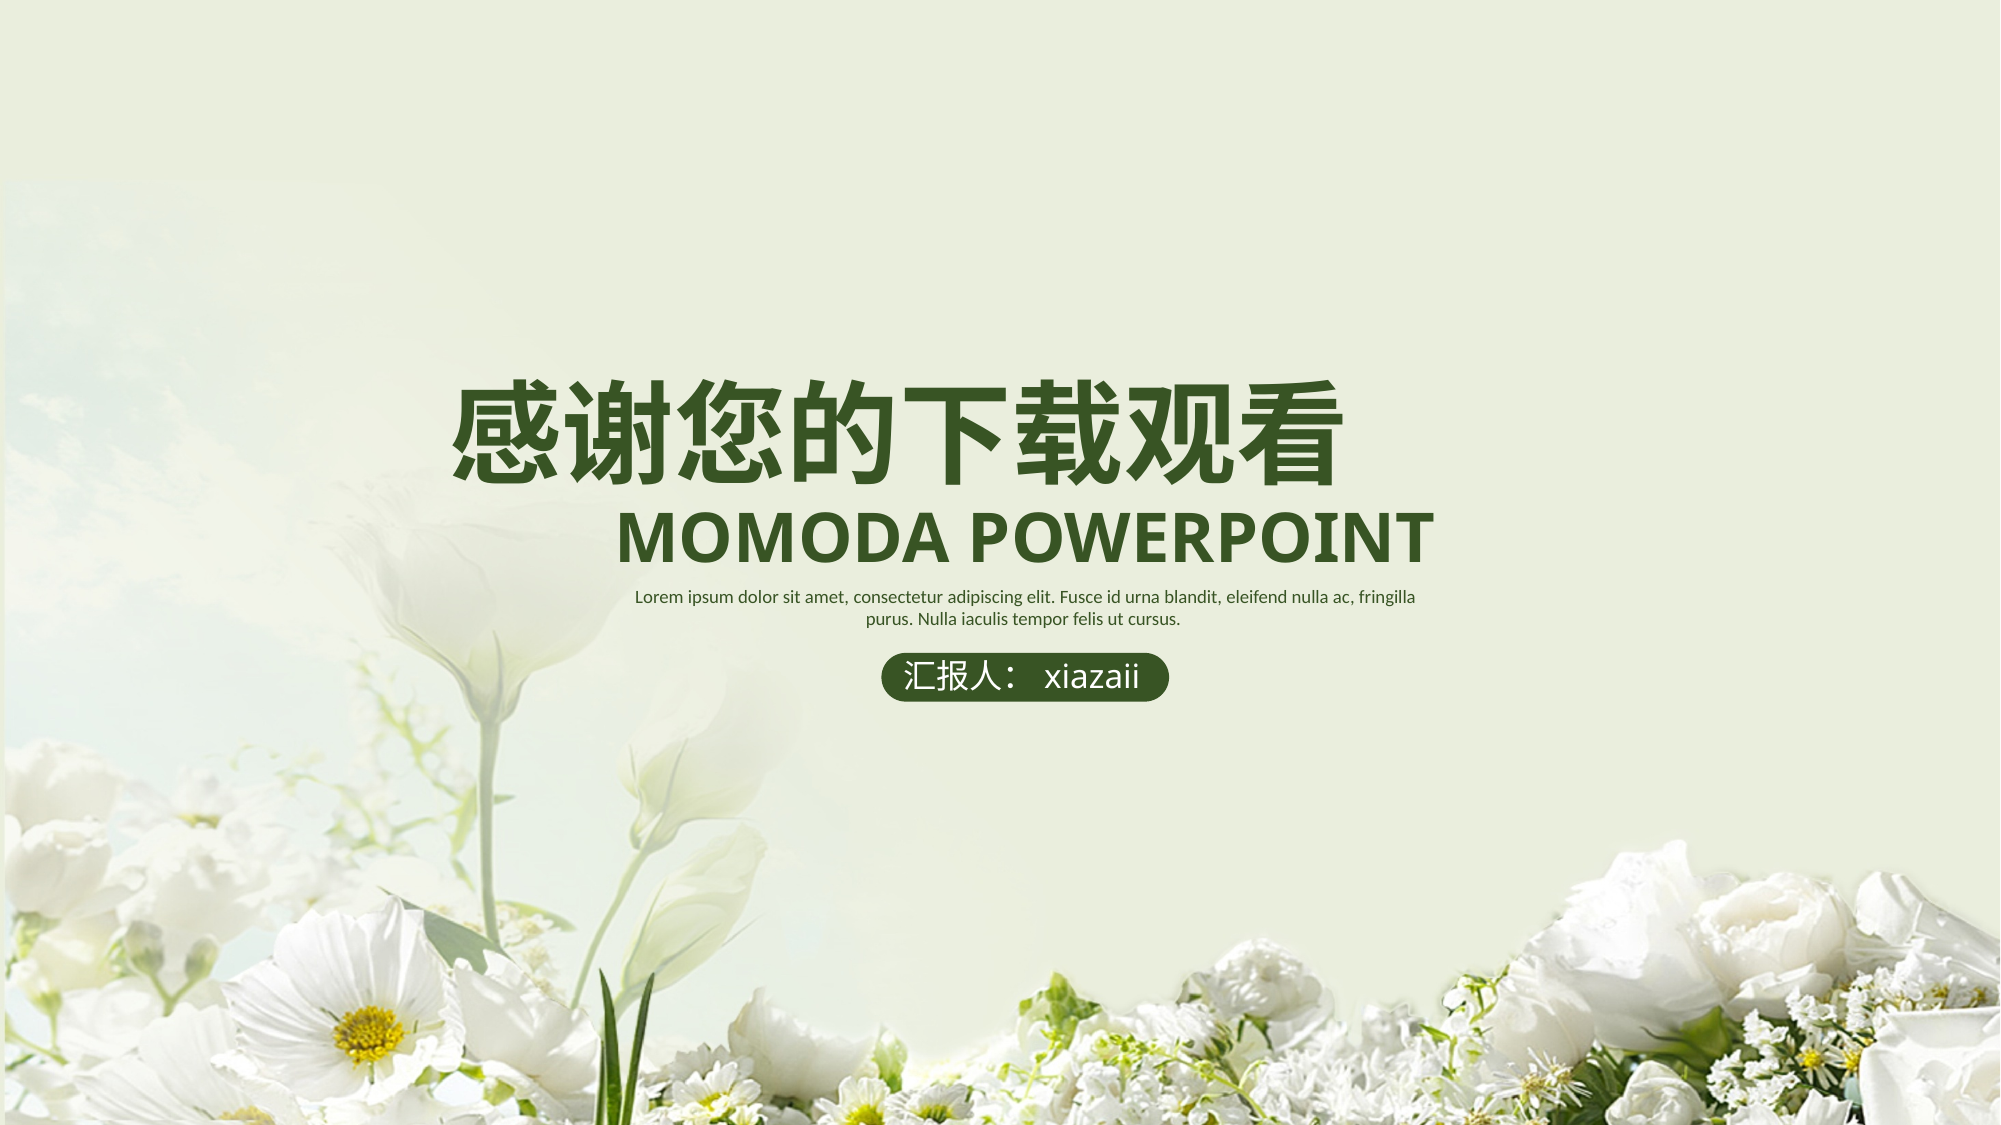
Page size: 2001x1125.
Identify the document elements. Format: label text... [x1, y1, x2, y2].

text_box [619, 488, 1432, 636]
picture [0, 0, 2001, 1125]
text_box [880, 656, 891, 698]
text_box [1159, 656, 1171, 699]
text_box 汇报人：xiazaii [891, 649, 1159, 701]
text_box 感谢您的下载观看 [437, 357, 1613, 504]
